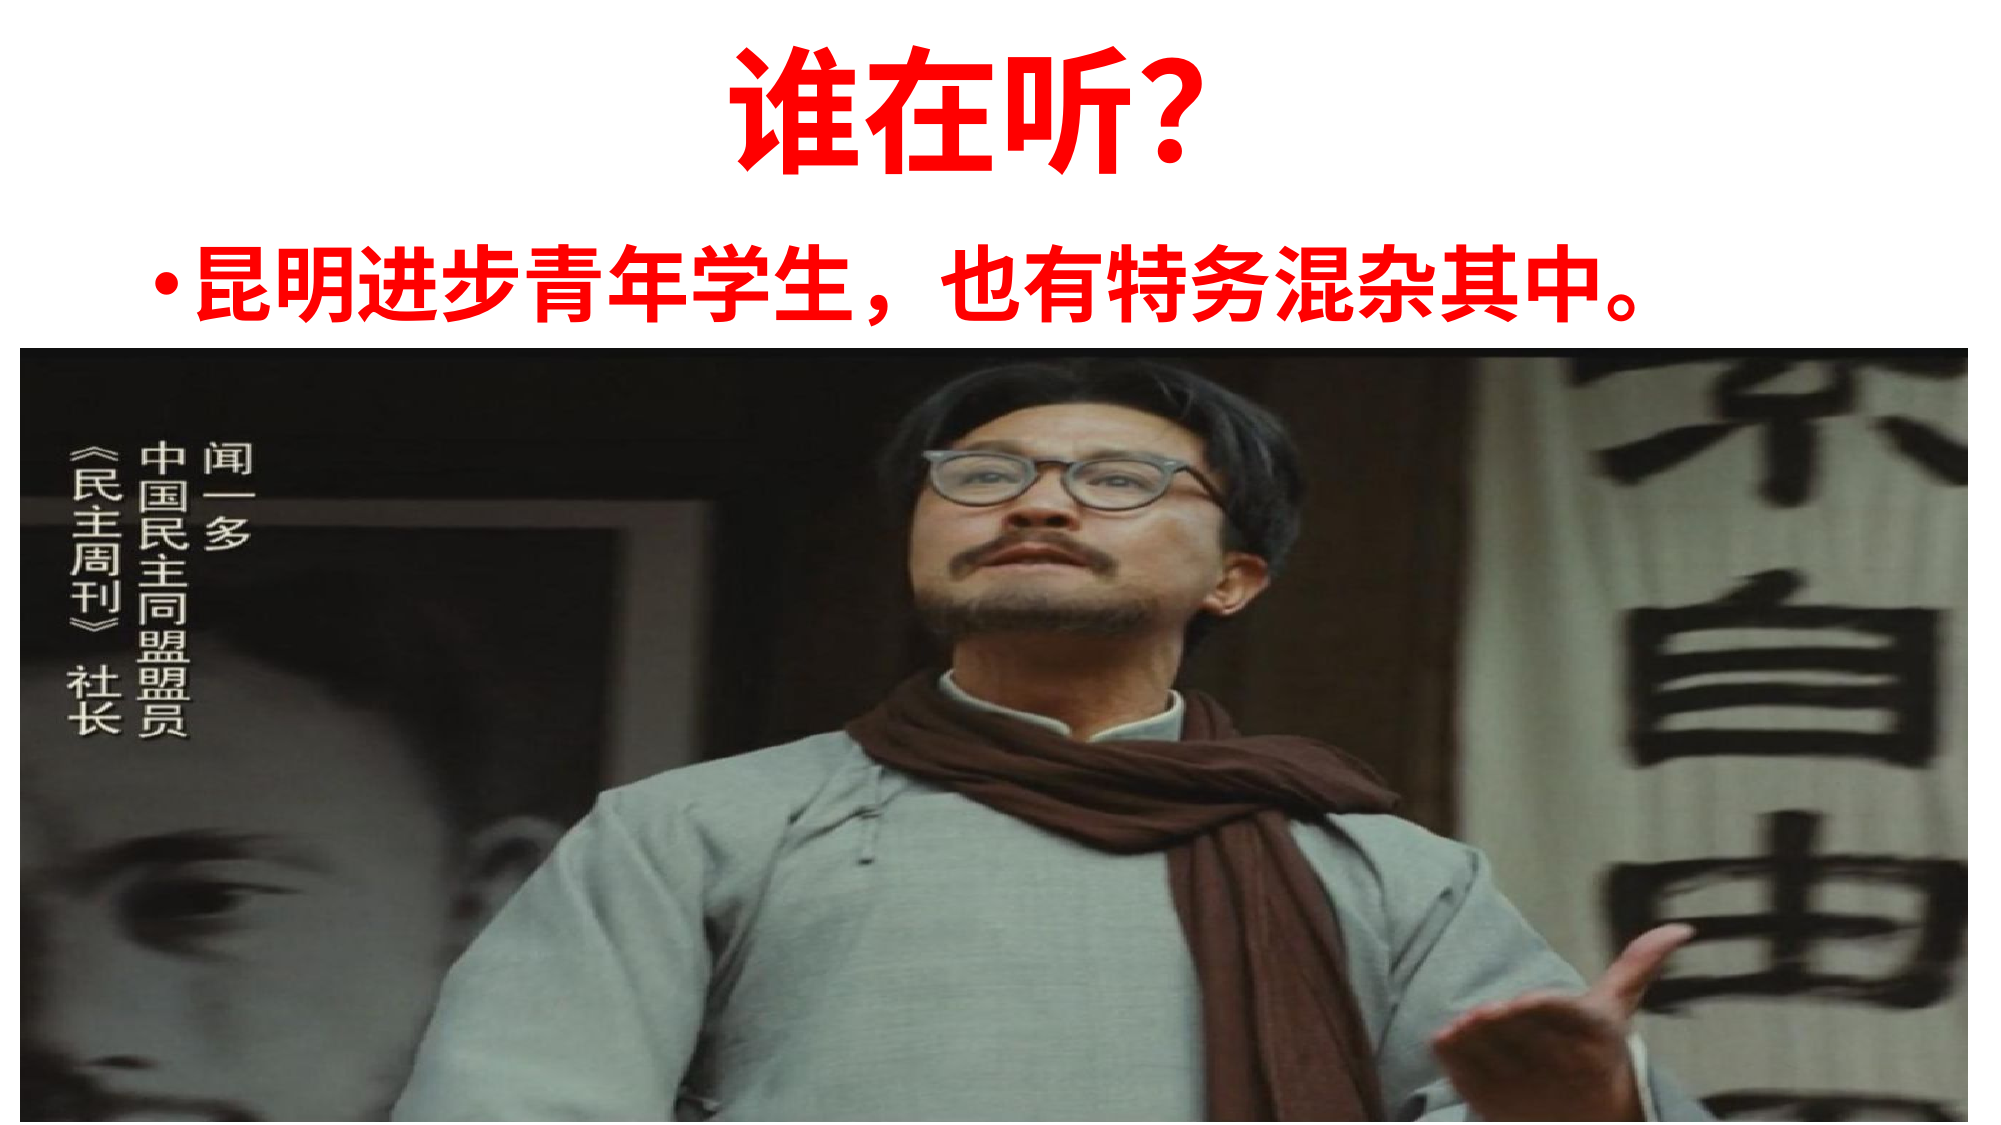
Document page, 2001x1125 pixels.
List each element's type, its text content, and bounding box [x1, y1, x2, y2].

list 昆明进步青年学生，也有特务混杂其中。 [137, 174, 1819, 348]
picture [20, 348, 1968, 1122]
title 谁在听？ [137, 9, 1863, 228]
